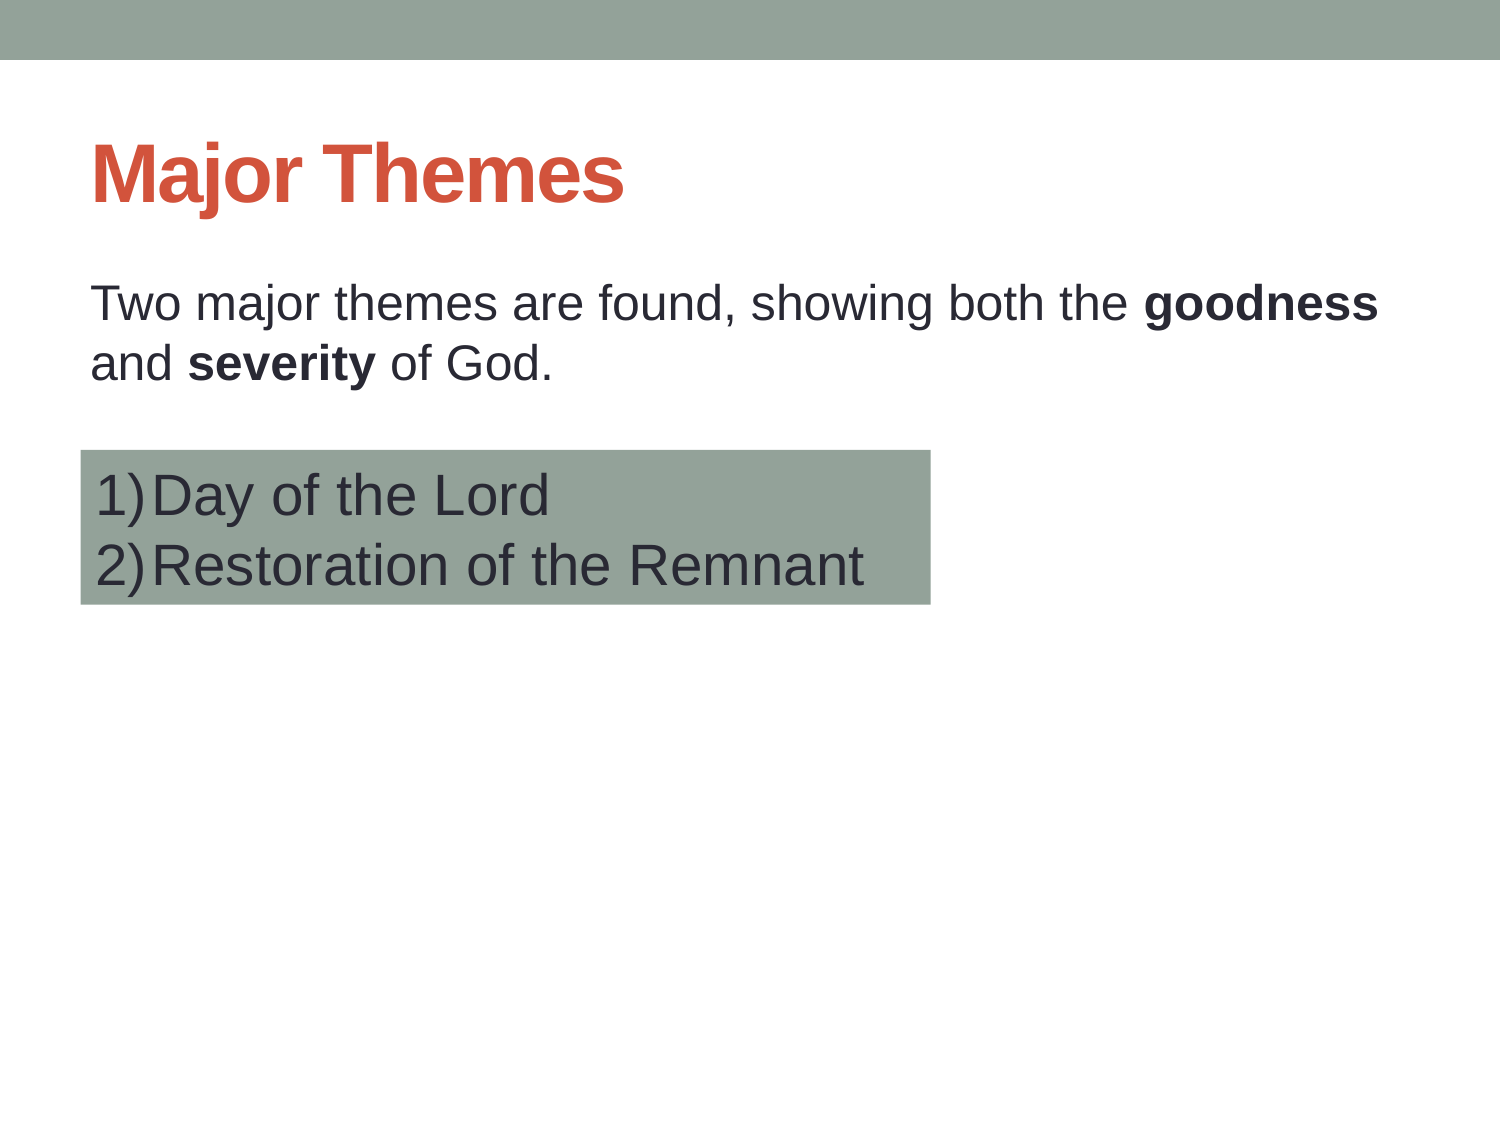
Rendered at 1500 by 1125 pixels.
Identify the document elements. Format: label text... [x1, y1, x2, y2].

list Two major themes are found, showing both the goodness and severity of God. [75, 262, 1425, 425]
title Major Themes [75, 87, 1425, 250]
text_box Day of the Lord Restoration of the Remnant [80, 449, 931, 605]
